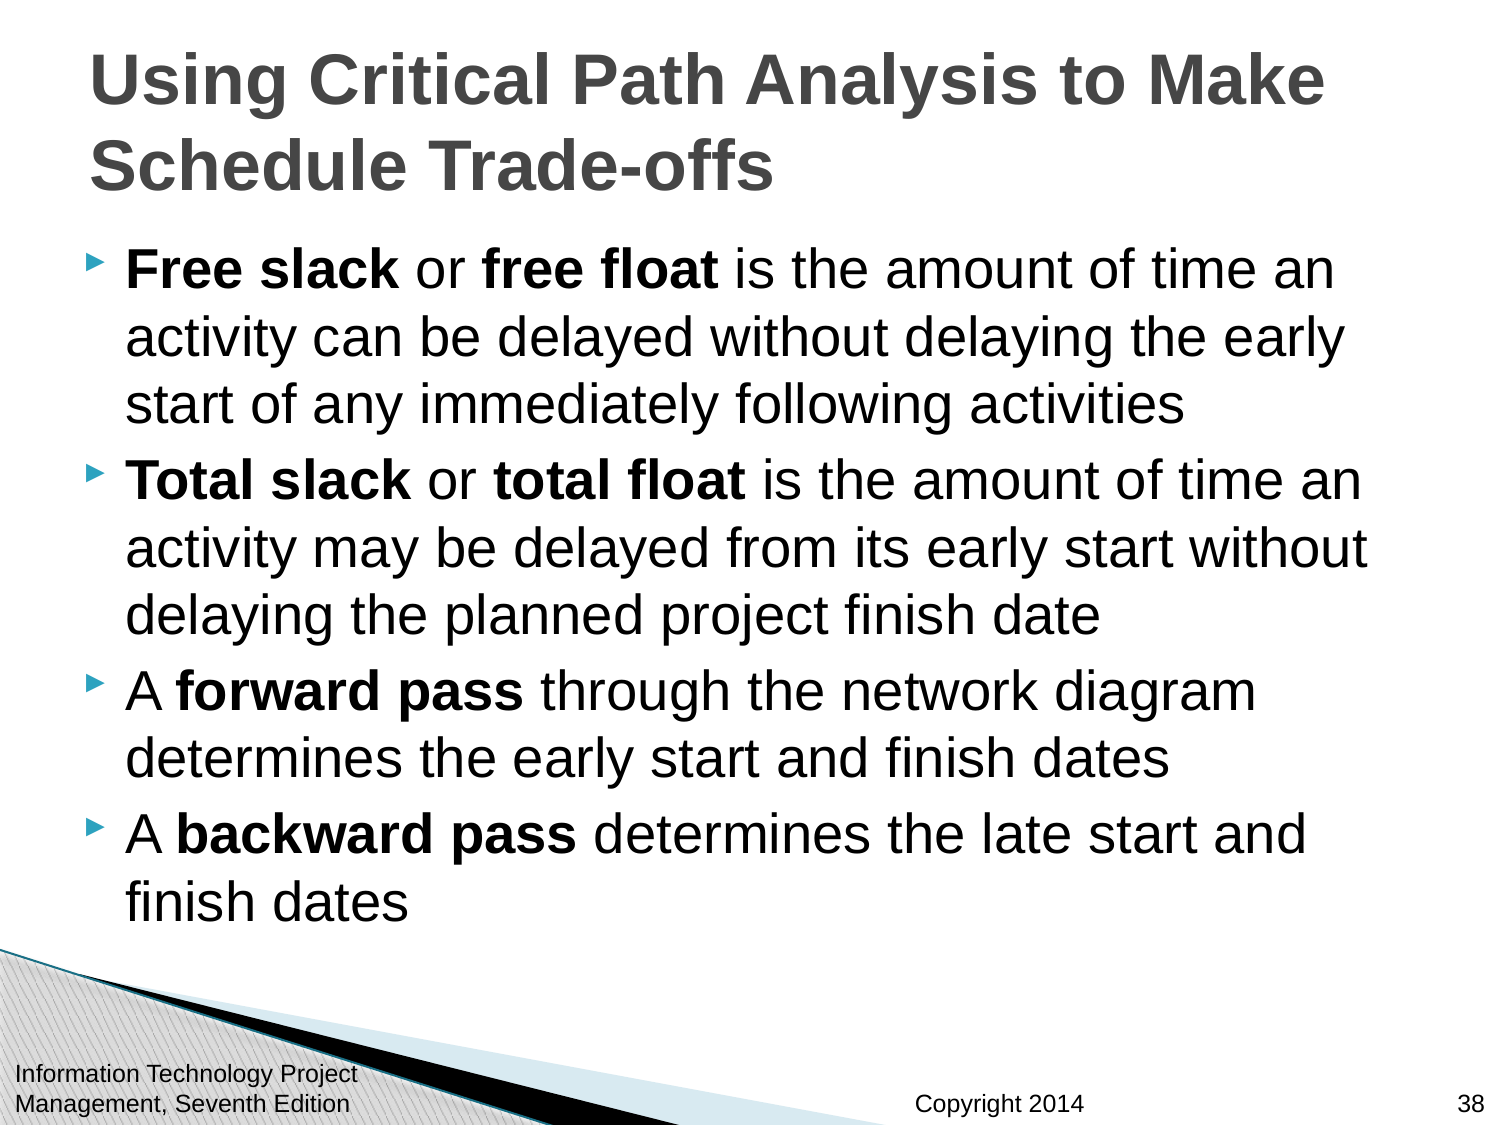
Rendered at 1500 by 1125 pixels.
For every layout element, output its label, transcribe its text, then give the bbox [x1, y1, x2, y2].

title Using Critical Path Analysis to Make Schedule Trade-offs [75, 24, 1425, 213]
list Free slack or free float is the amount of time an activity can be delayed without delaying the early start of any immediately following activities Total slack or total float is the amount of time an activity may be delayed from its early start without delaying the planned project finish date A forward pass through the network diagram determines the early start and finish dates A backward pass determines the late start and finish dates [49, 224, 1451, 1051]
slide_number 38 [1408, 1065, 1500, 1125]
